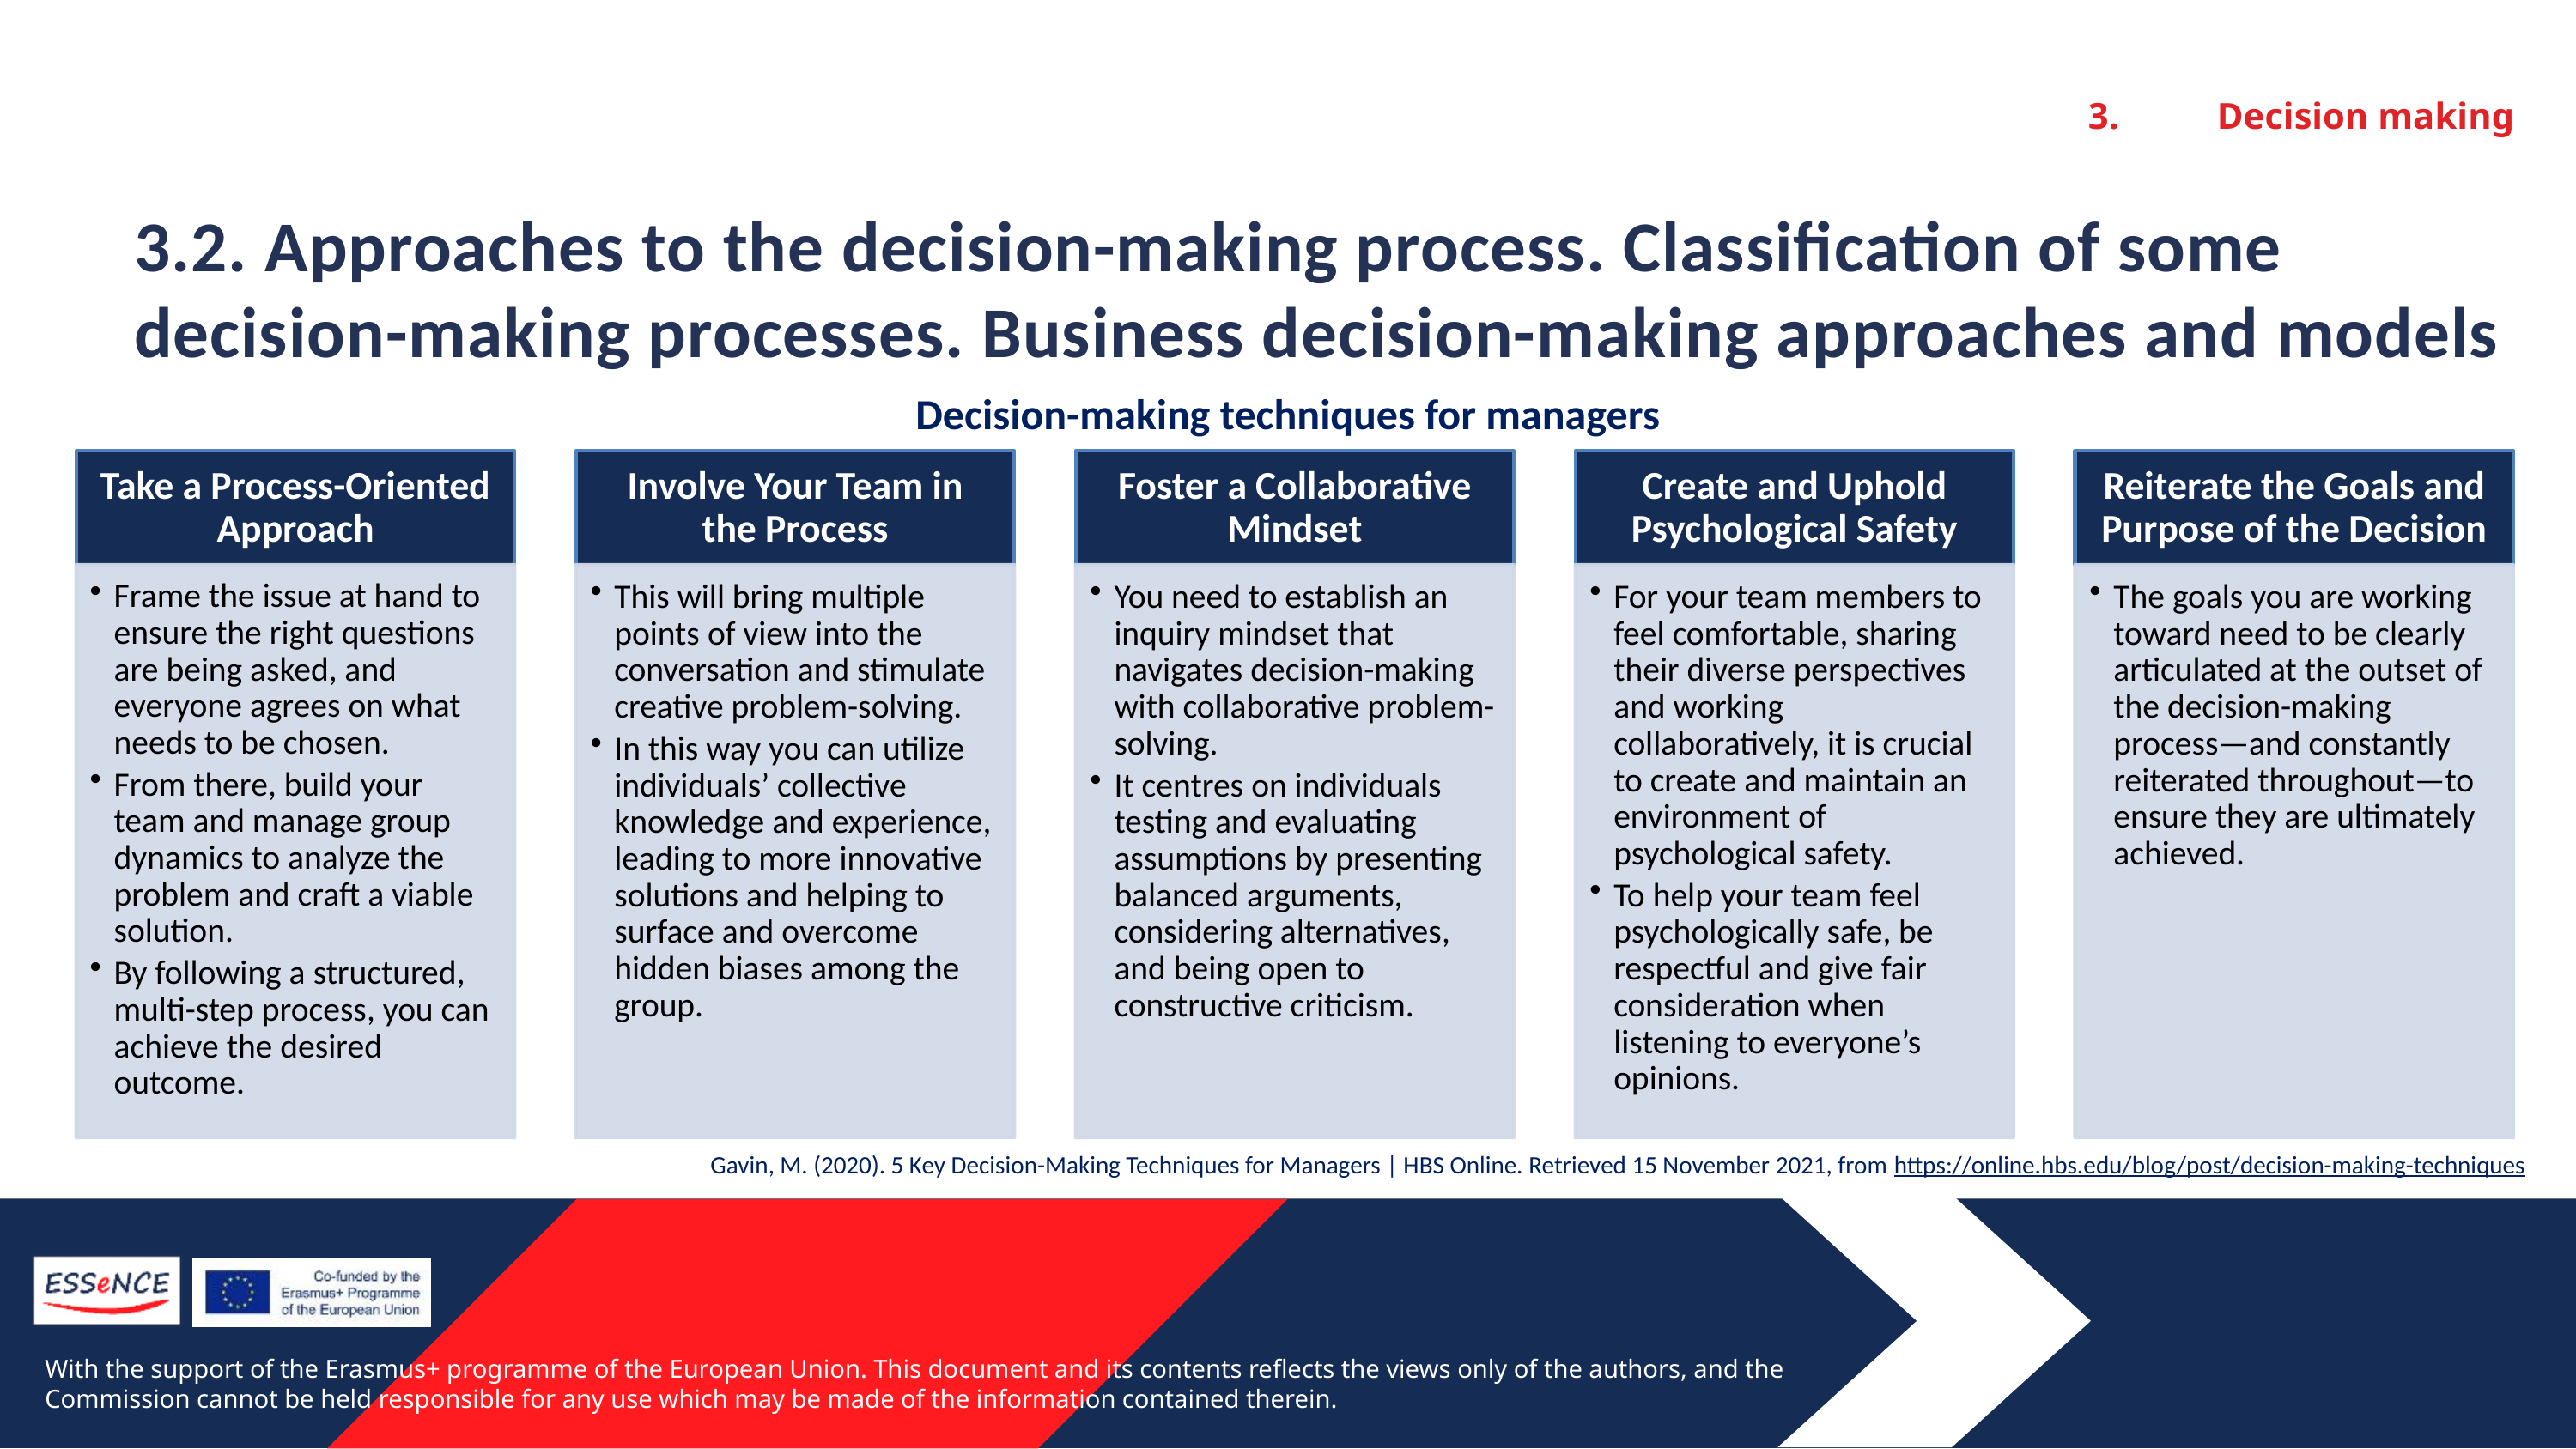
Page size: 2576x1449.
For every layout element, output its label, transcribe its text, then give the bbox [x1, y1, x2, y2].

picture [192, 1258, 431, 1328]
text_box Gavin, M. (2020). 5 Key Decision-Making Techniques for Managers | HBS Online. Retrieved 15 November 2021, from https://online.hbs.edu/blog/post/decision-making-techniques [644, 1142, 2544, 1185]
text_box With the support of the Erasmus+ programme of the European Union. This document and its contents reflects the views only of the authors, and the Commission cannot be held responsible for any use which may be made of the information contained therein. [32, 1346, 1803, 1420]
text_box 3.2. Approaches to the decision-making process. Classification of some decision-making processes. Business decision-making approaches and models [131, 198, 2544, 373]
text_box Decision-making techniques for managers [760, 379, 1816, 442]
picture [32, 1254, 183, 1328]
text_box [75, 446, 2515, 1143]
text_box 3. Decision making [1534, 91, 2515, 136]
